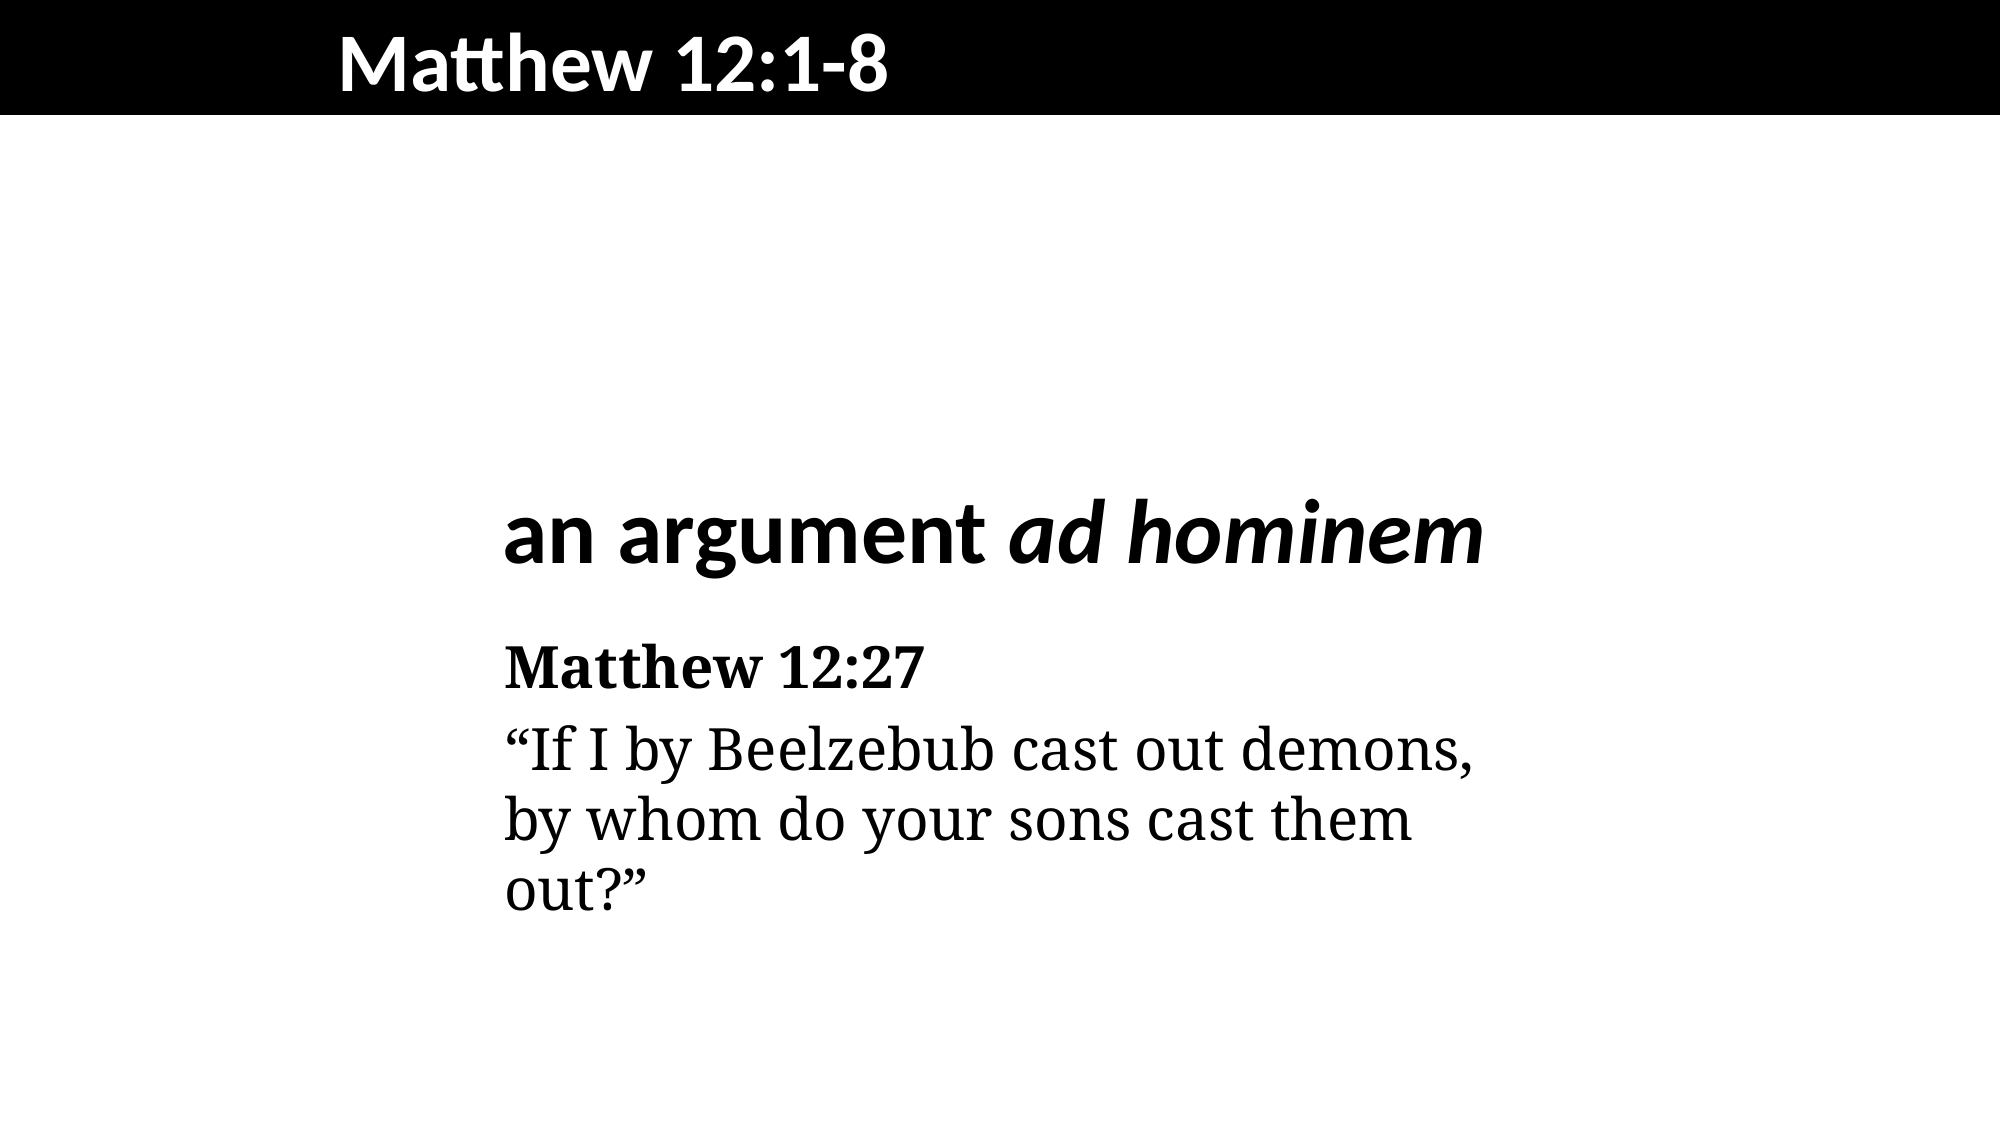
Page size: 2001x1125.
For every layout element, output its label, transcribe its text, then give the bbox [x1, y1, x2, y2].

text_box Matthew 12:27 “If I by Beelzebub cast out demons, by whom do your sons cast them out?” [489, 622, 1510, 930]
text_box Matthew 12:1-8 and “Situation Ethics” [0, 0, 2000, 115]
text_box an argument ad hominem [181, 463, 1808, 591]
